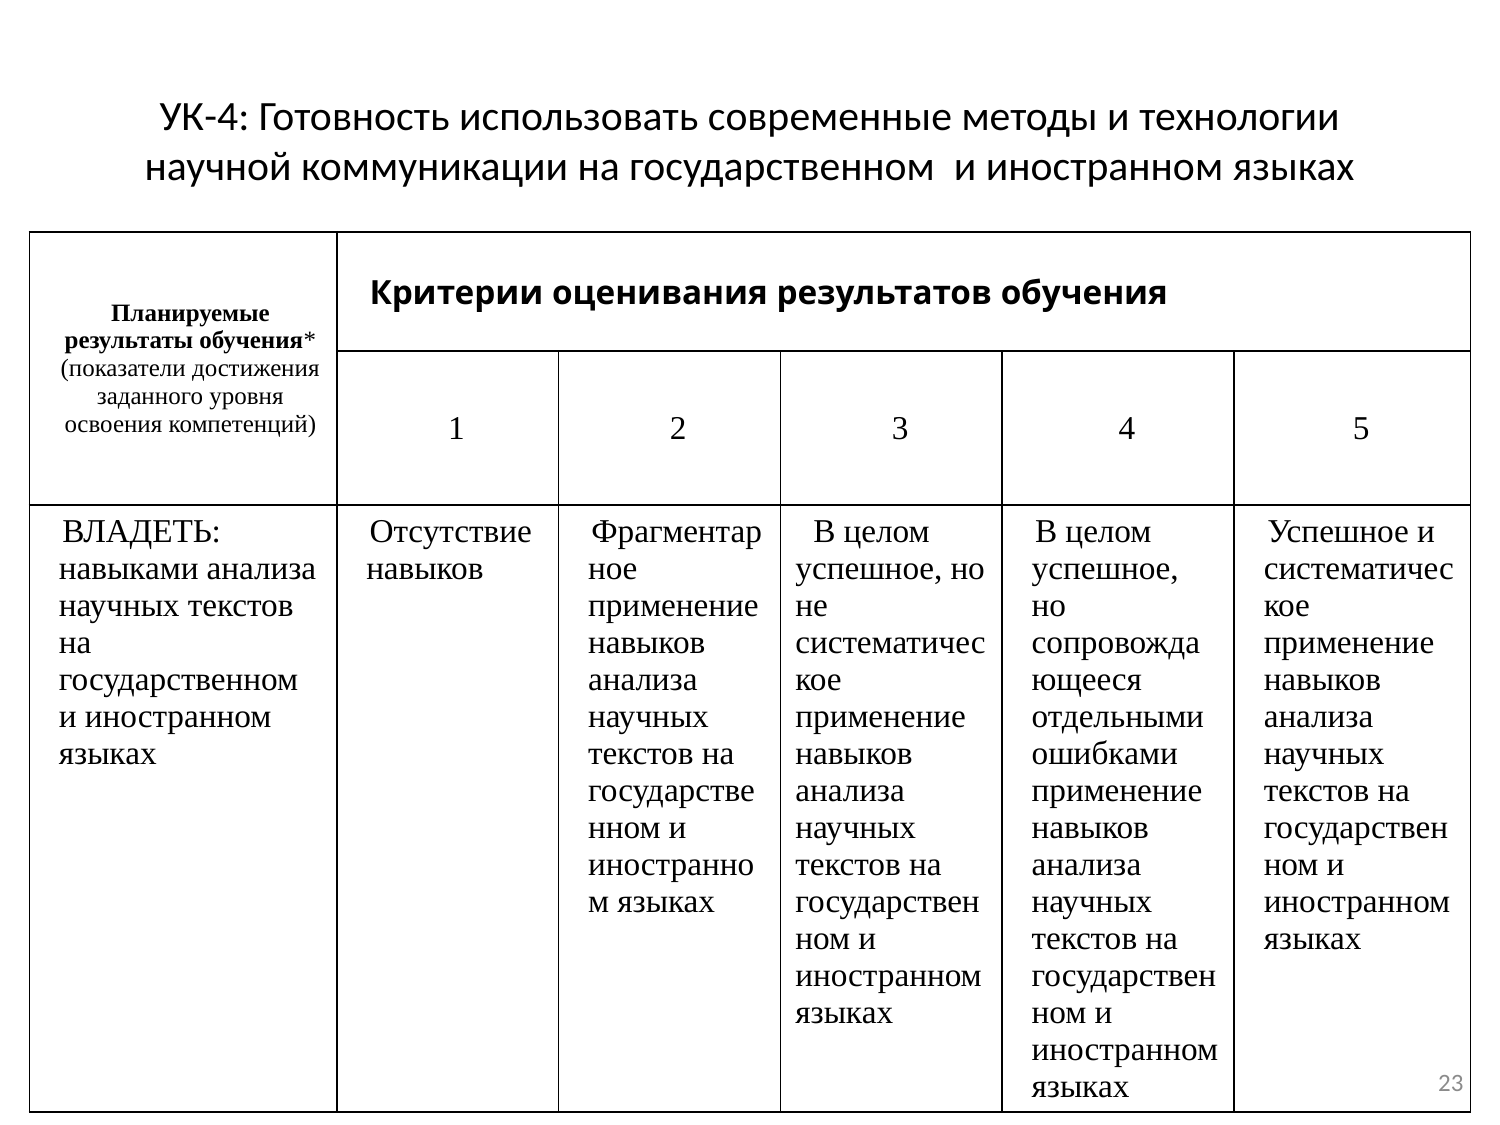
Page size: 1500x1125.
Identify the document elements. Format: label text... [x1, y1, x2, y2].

table_header Критерии оценивания результатов обучения [338, 233, 1470, 350]
table_cell Успешное и систематическое применение навыков анализа научных текстов на государственном и иностранном языках [1235, 506, 1470, 1111]
table_cell 1 [338, 352, 558, 504]
table_cell В целом успешное, но сопровождающееся отдельными ошибками применение навыков анализа научных текстов на государственном и иностранном языках [1003, 506, 1233, 1111]
slide_number 23 [1471, 1051, 1479, 1112]
table_cell Отсутствие навыков [338, 506, 558, 1111]
table_cell Фрагментарное применение навыков анализа научных текстов на государственном и иностранном языках [559, 506, 780, 1111]
table_cell 2 [559, 352, 780, 504]
table_cell 4 [1003, 352, 1233, 504]
text_box УК-4: Готовность использовать современные методы и технологии научной коммуникации на государственном и иностранном языках [74, 45, 1425, 231]
table_cell 3 [781, 352, 1001, 504]
table_cell В целом успешное, но не систематическое применение навыков анализа научных текстов на государственном и иностранном языках [781, 506, 1001, 1111]
table_header Планируемые результаты обучения* (показатели достижения заданного уровня освоения компетенций) [30, 233, 336, 504]
table_cell ВЛАДЕТЬ: навыками анализа научных текстов на государственном и иностранном языках [30, 506, 336, 1111]
table_cell 5 [1235, 352, 1470, 504]
